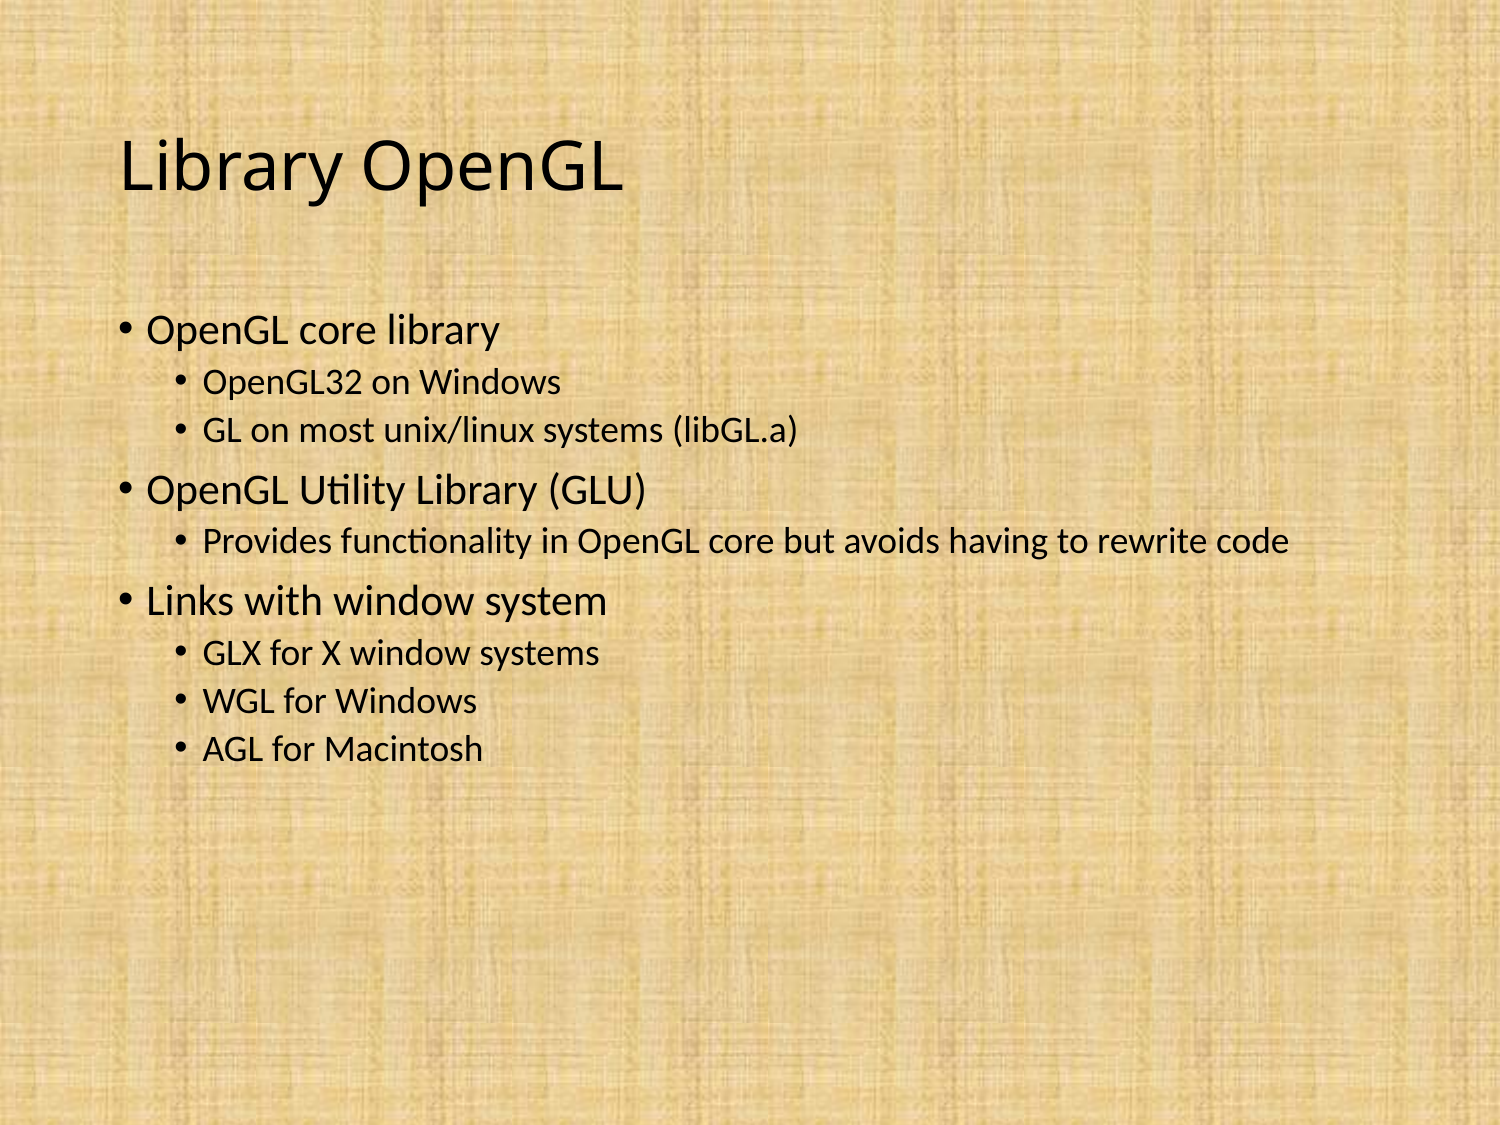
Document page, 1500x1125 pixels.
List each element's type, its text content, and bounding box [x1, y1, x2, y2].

title Library OpenGL [103, 59, 1397, 278]
picture [0, 0, 1500, 1125]
list OpenGL core library OpenGL32 on Windows GL on most unix/linux systems (libGL.a) OpenGL Utility Library (GLU) Provides functionality in OpenGL core but avoids having to rewrite code Links with window system GLX for X window systems WGL for Windows AGL for Macintosh [103, 299, 1397, 1014]
